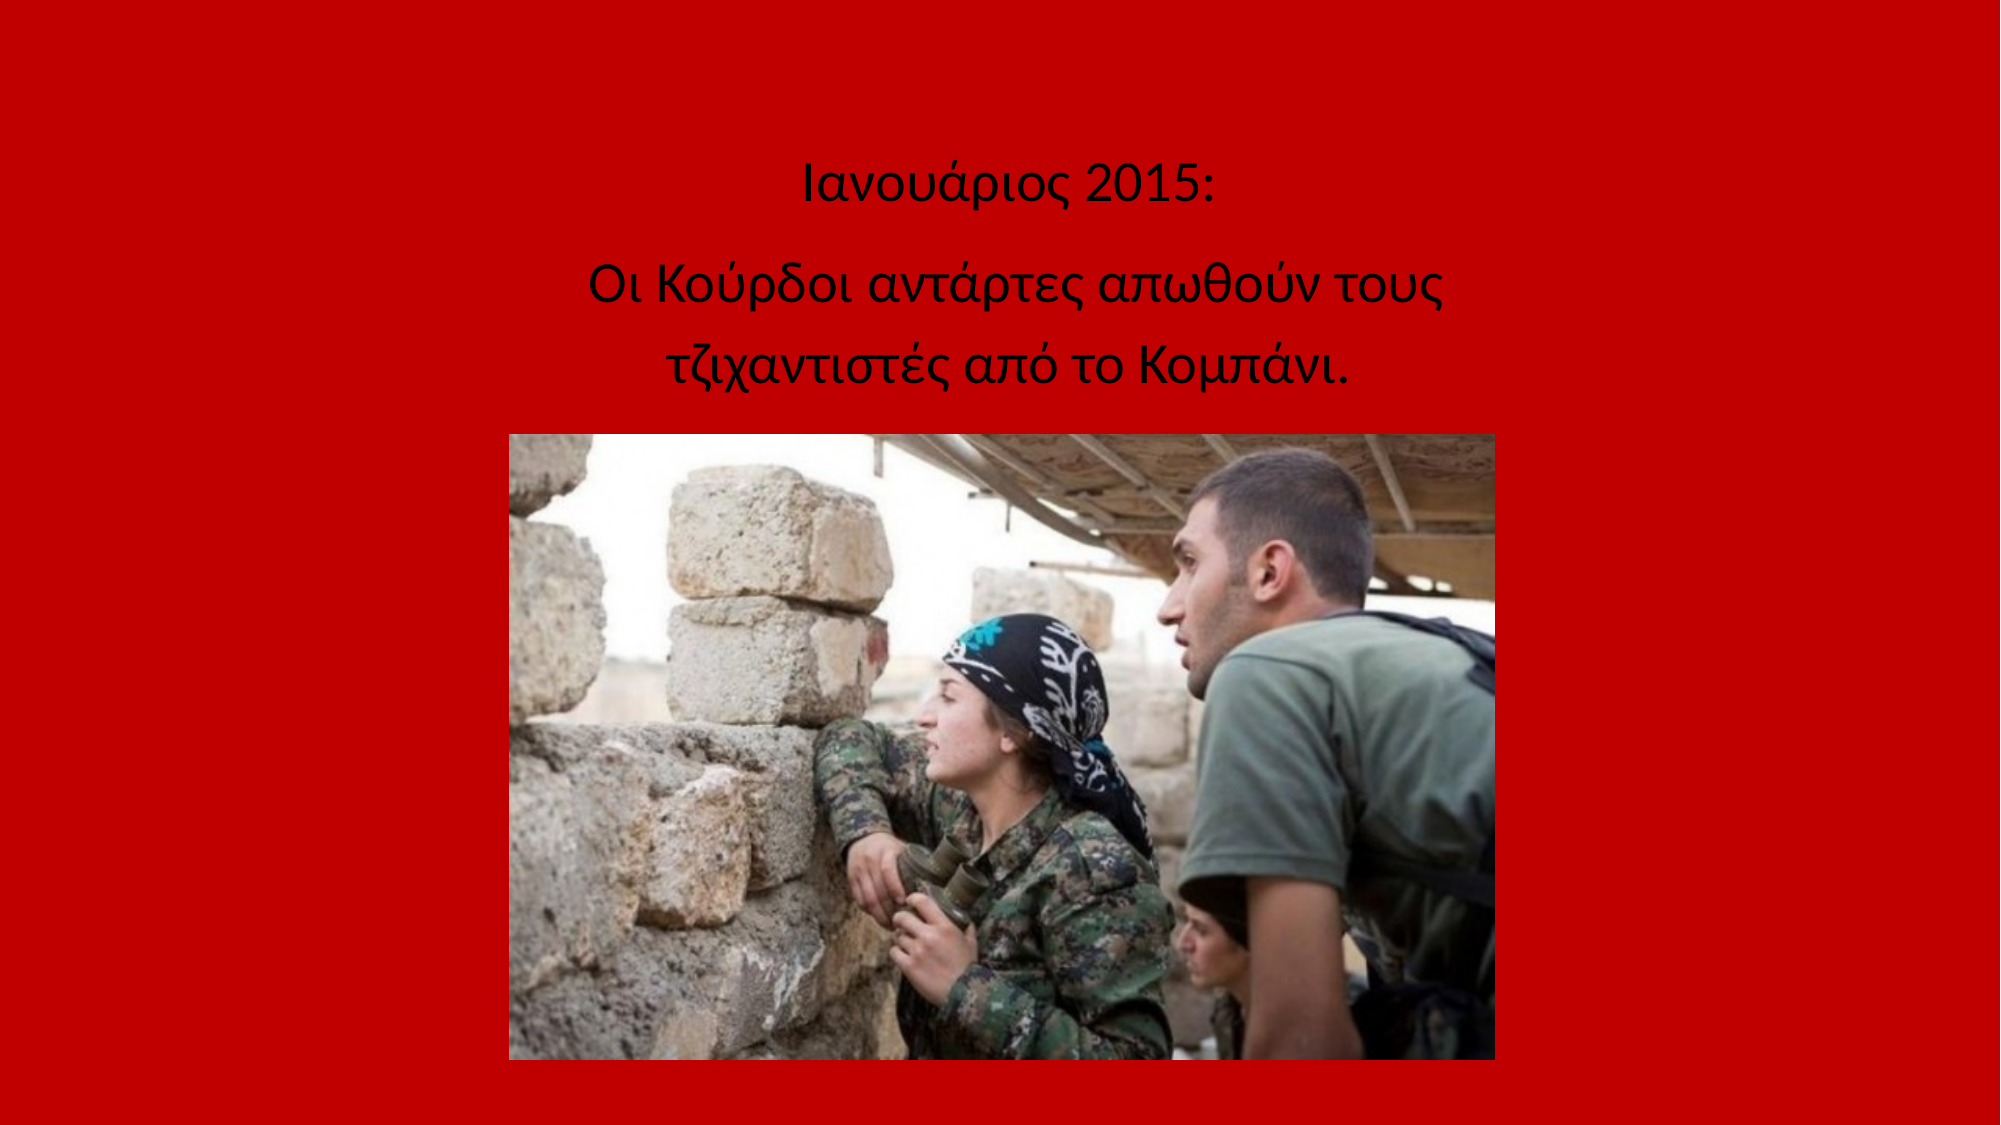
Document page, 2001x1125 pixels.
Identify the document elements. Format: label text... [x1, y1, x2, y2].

picture [509, 434, 1495, 1060]
text_box Ιανουάριος 2015: Οι Κούρδοι αντάρτες απωθούν τους τζιχαντιστές από το Κομπάνι. [509, 125, 1510, 403]
